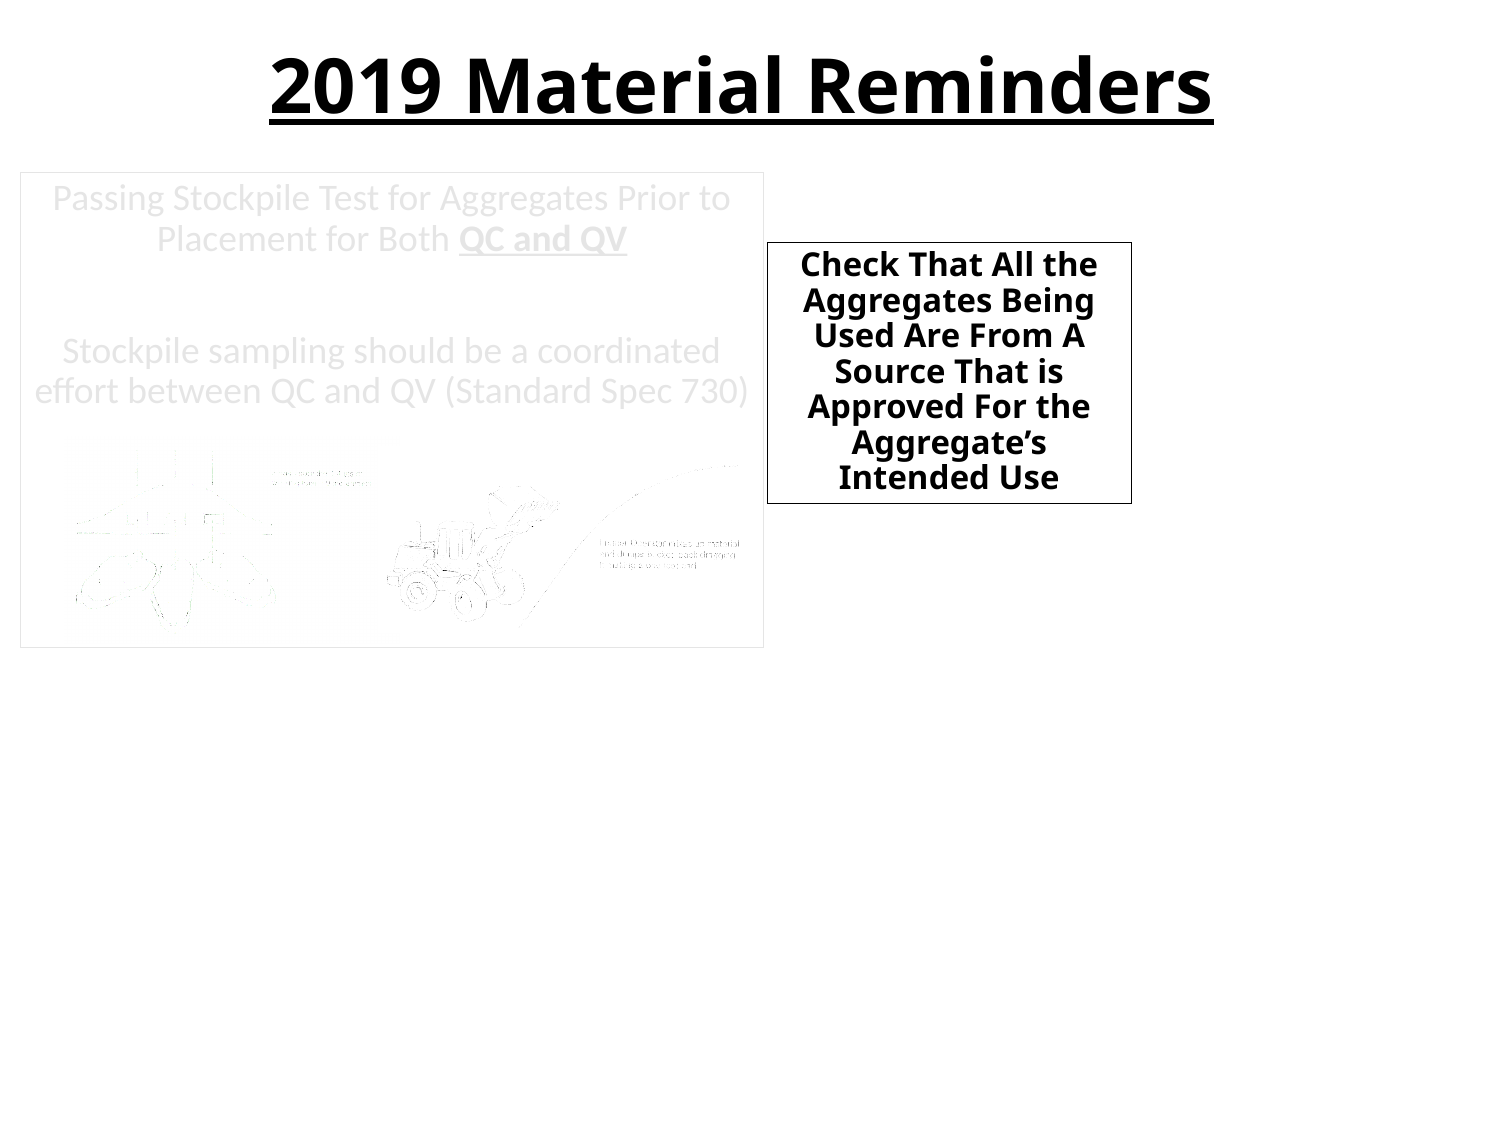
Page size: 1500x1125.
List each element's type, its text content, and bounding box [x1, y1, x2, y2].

text_box Passing Stockpile Test for Aggregates Prior to Placement for Both QC and QV Stockpile sampling should be a coordinated effort between QC and QV (Standard Spec 730) [20, 172, 764, 648]
text_box Check That All the Aggregates Being Used Are From A Source That is Approved For the Aggregate’s Intended Use [767, 242, 1132, 504]
title 2019 Material Reminders [109, 40, 1375, 138]
picture [64, 436, 759, 644]
